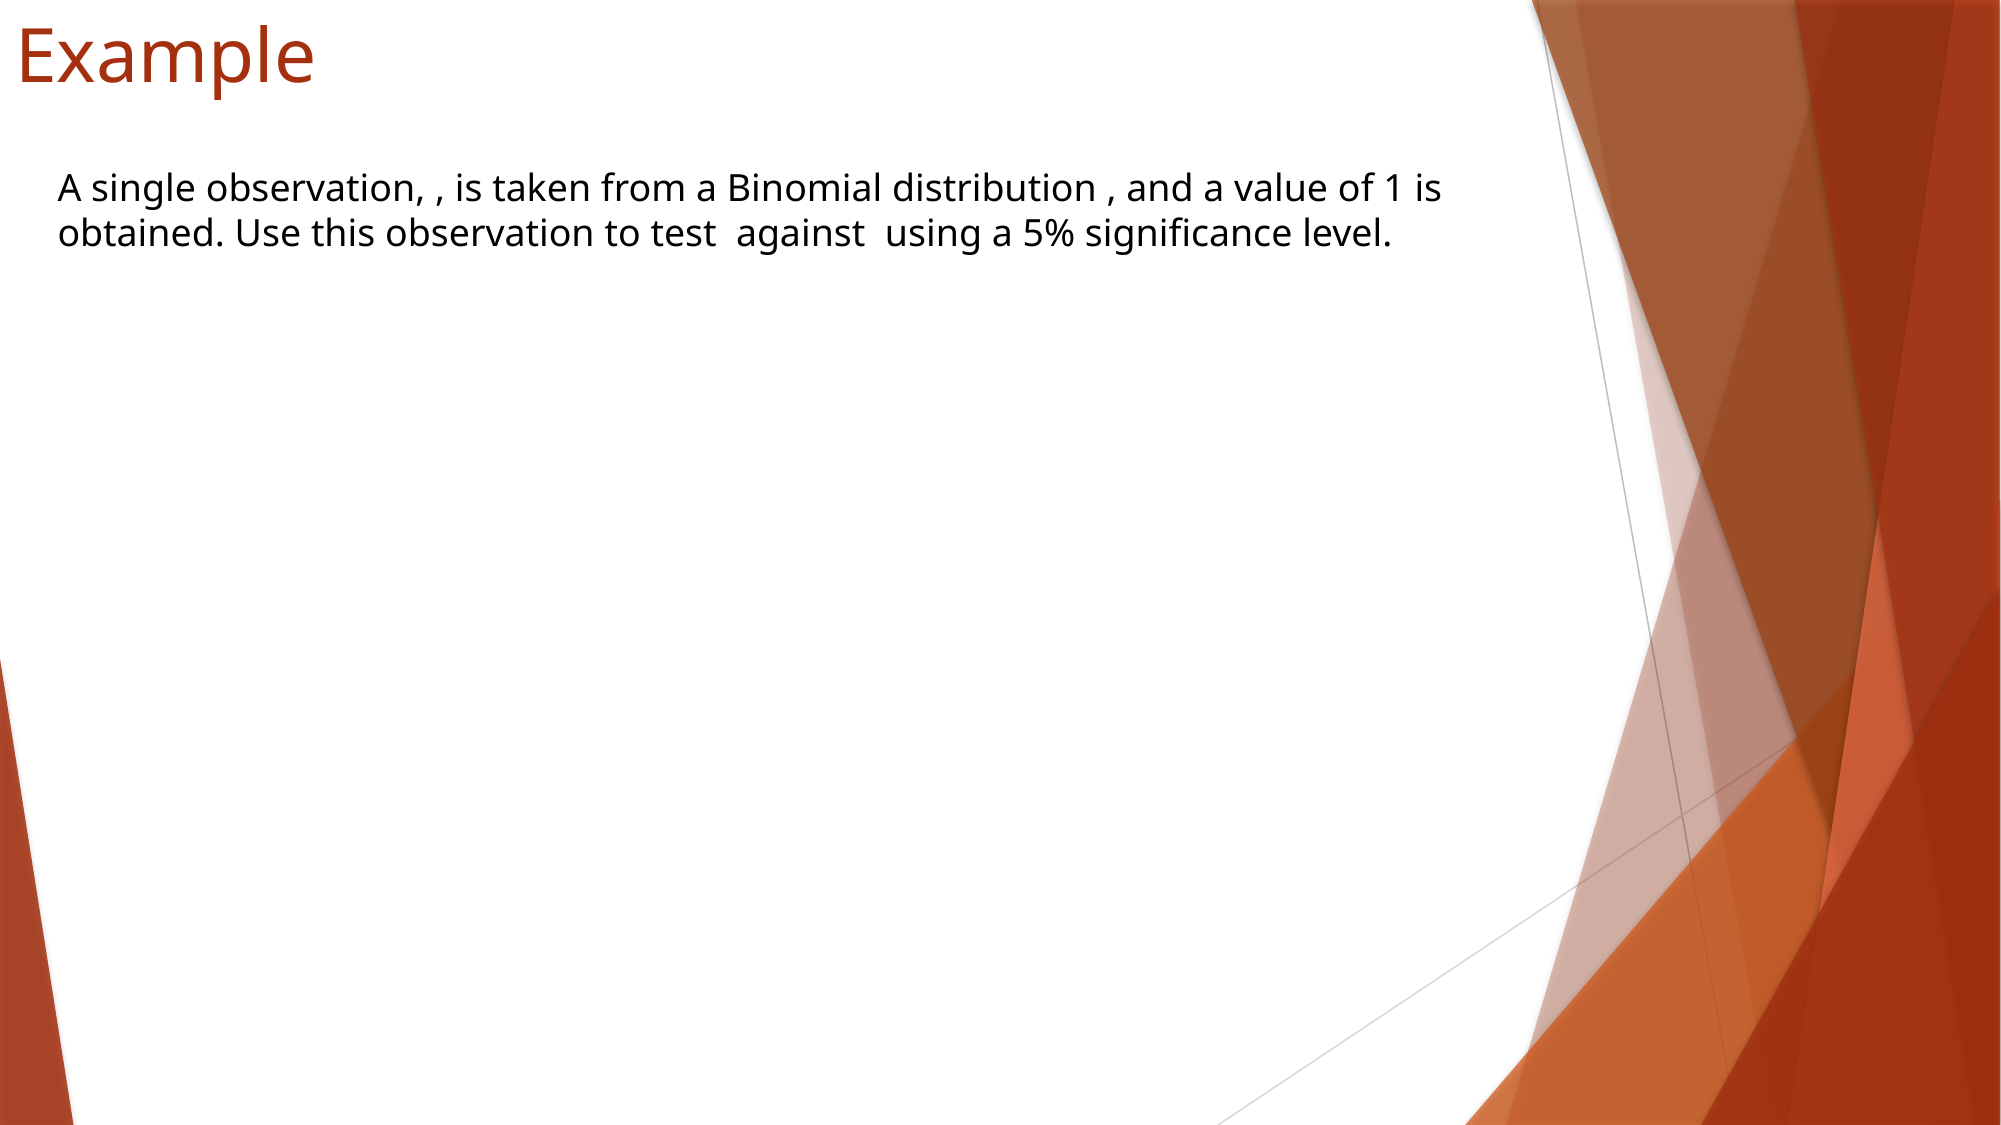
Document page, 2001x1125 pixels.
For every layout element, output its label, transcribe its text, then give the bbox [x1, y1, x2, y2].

text_box Example [0, 0, 1411, 117]
